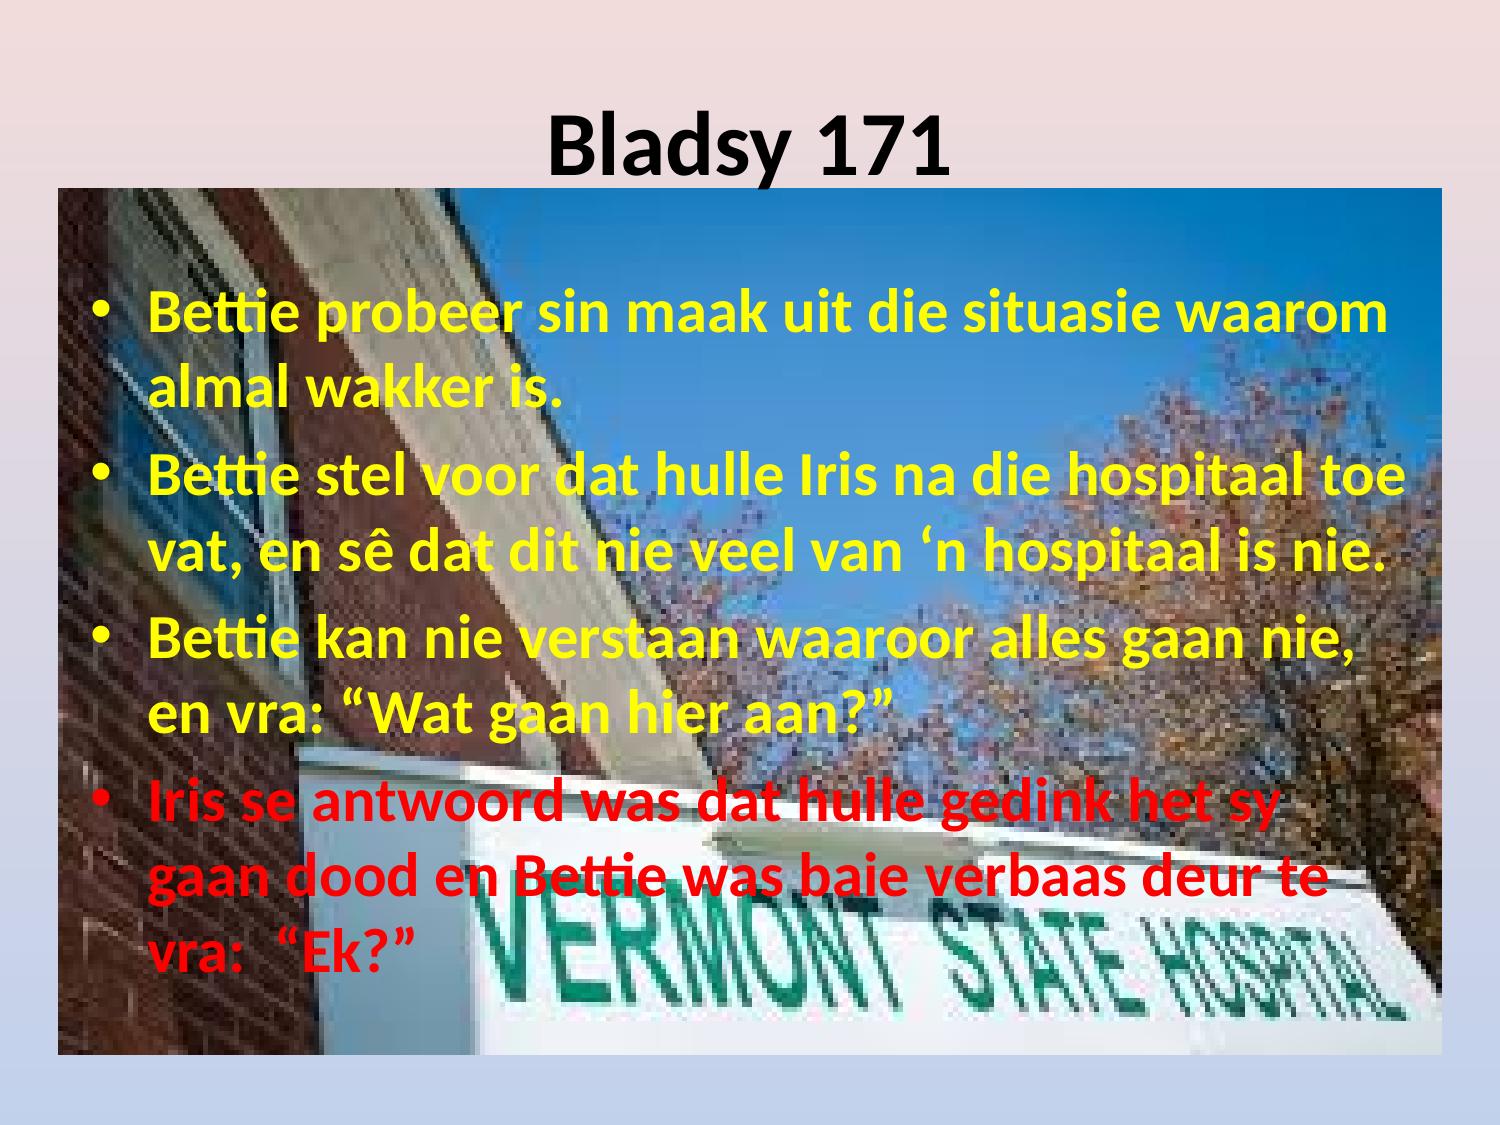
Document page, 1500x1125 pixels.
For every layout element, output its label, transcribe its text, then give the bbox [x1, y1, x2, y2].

picture [1156, 187, 1169, 196]
title Bladsy 171 [75, 45, 1425, 186]
picture [58, 187, 1442, 1055]
